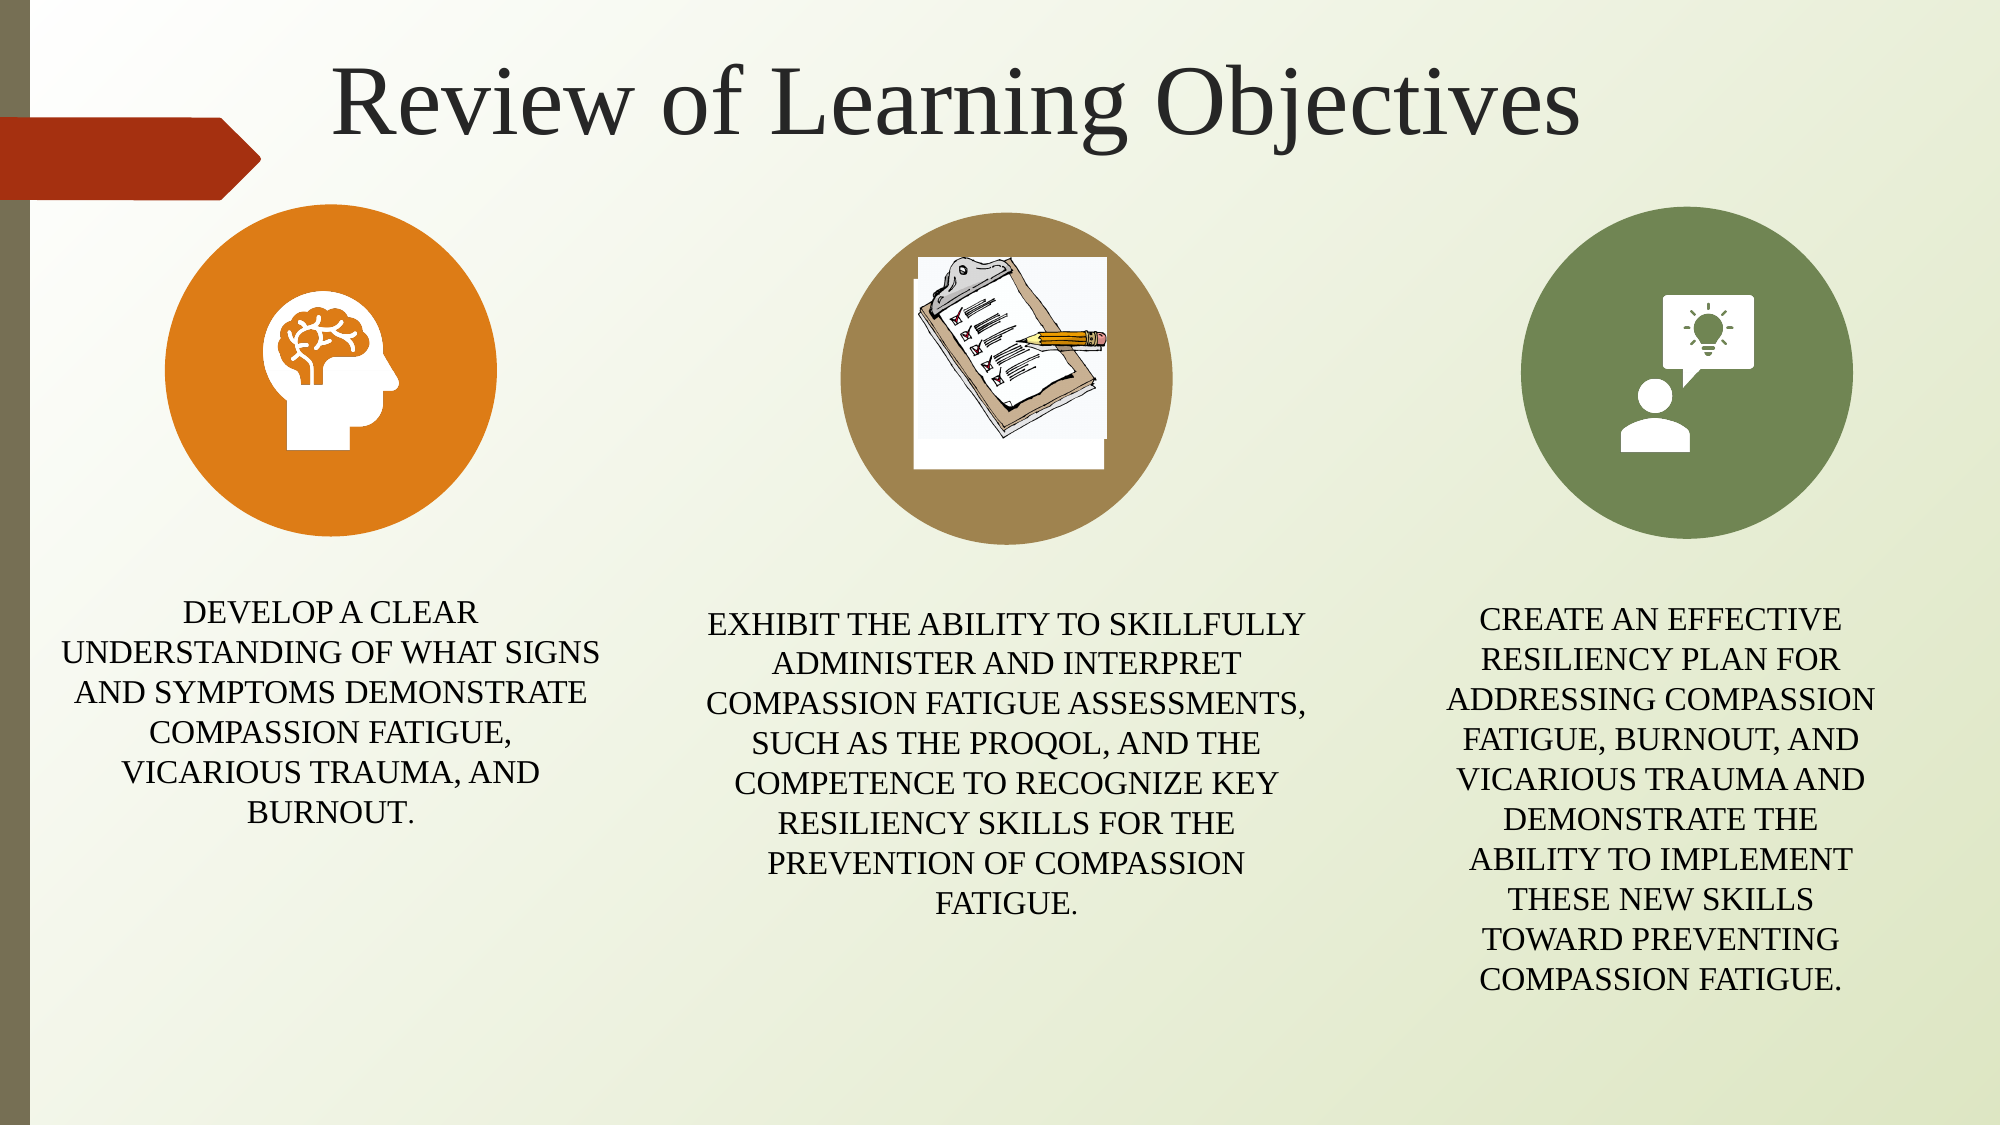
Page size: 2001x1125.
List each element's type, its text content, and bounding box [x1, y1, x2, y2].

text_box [58, 204, 1885, 1077]
text_box [0, 200, 30, 1125]
picture [918, 257, 1107, 439]
text_box [0, 0, 30, 117]
text_box [30, 0, 2000, 1125]
title Review of Learning Objectives [315, 27, 1909, 157]
text_box [0, 117, 262, 201]
